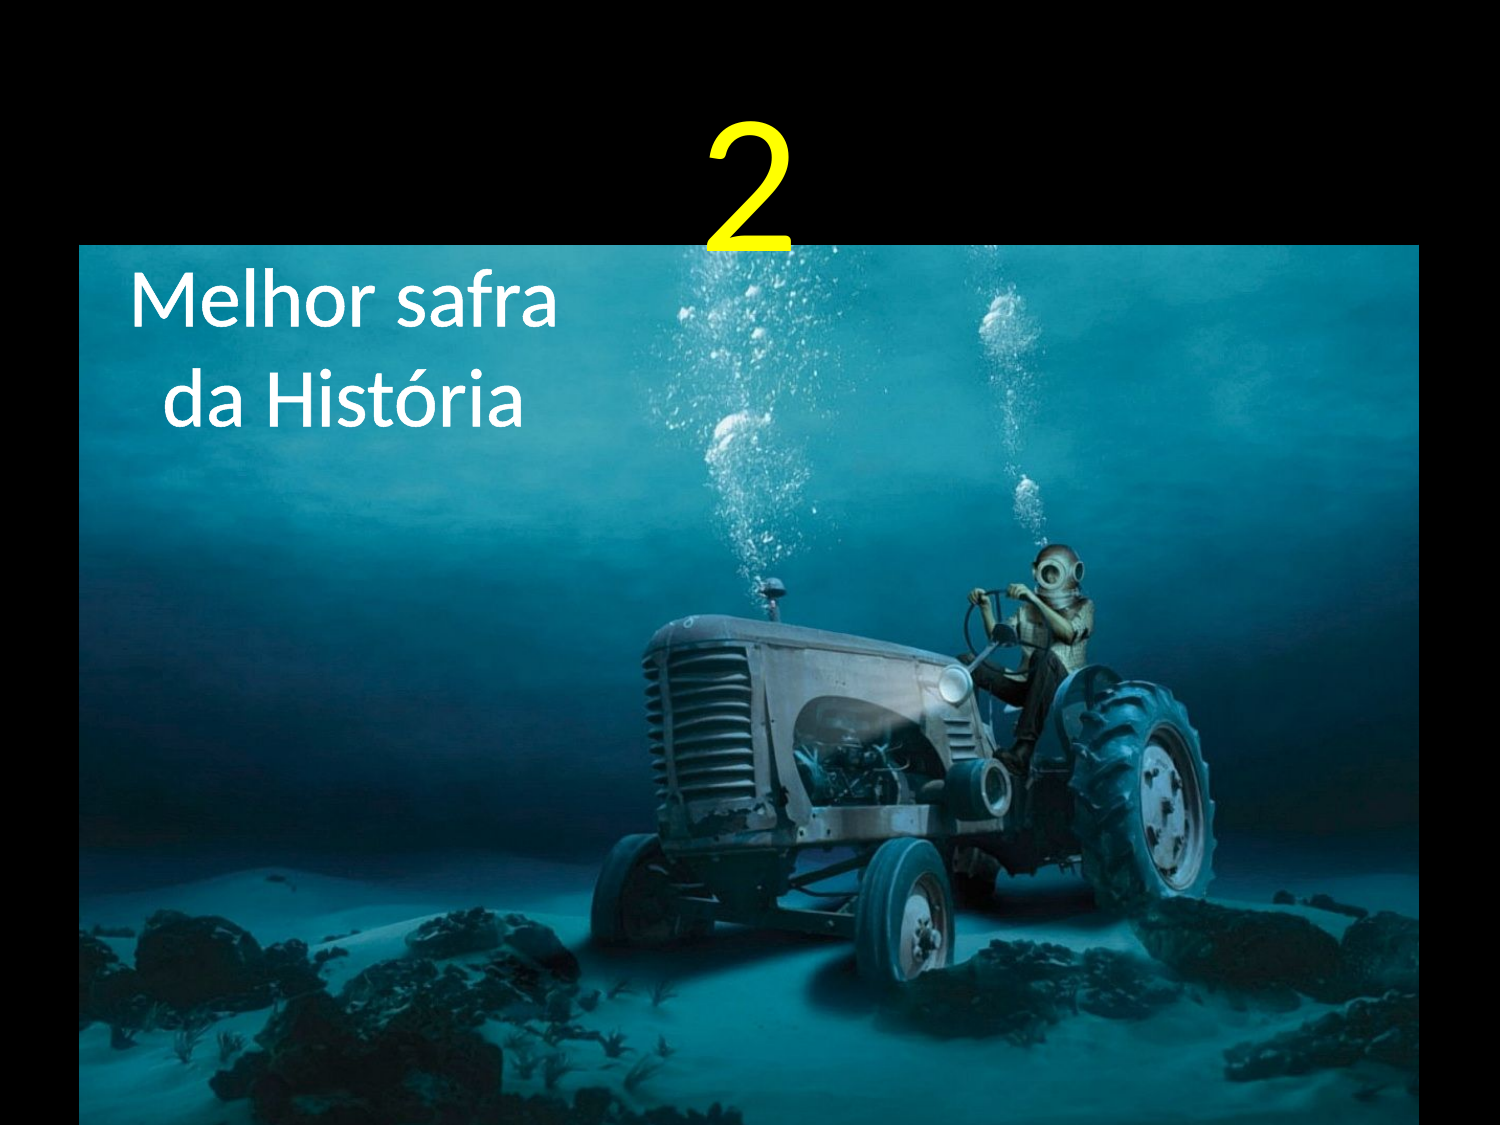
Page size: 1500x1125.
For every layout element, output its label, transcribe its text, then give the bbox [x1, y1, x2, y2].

text_box 2 [683, 43, 815, 158]
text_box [79, 159, 1419, 1125]
